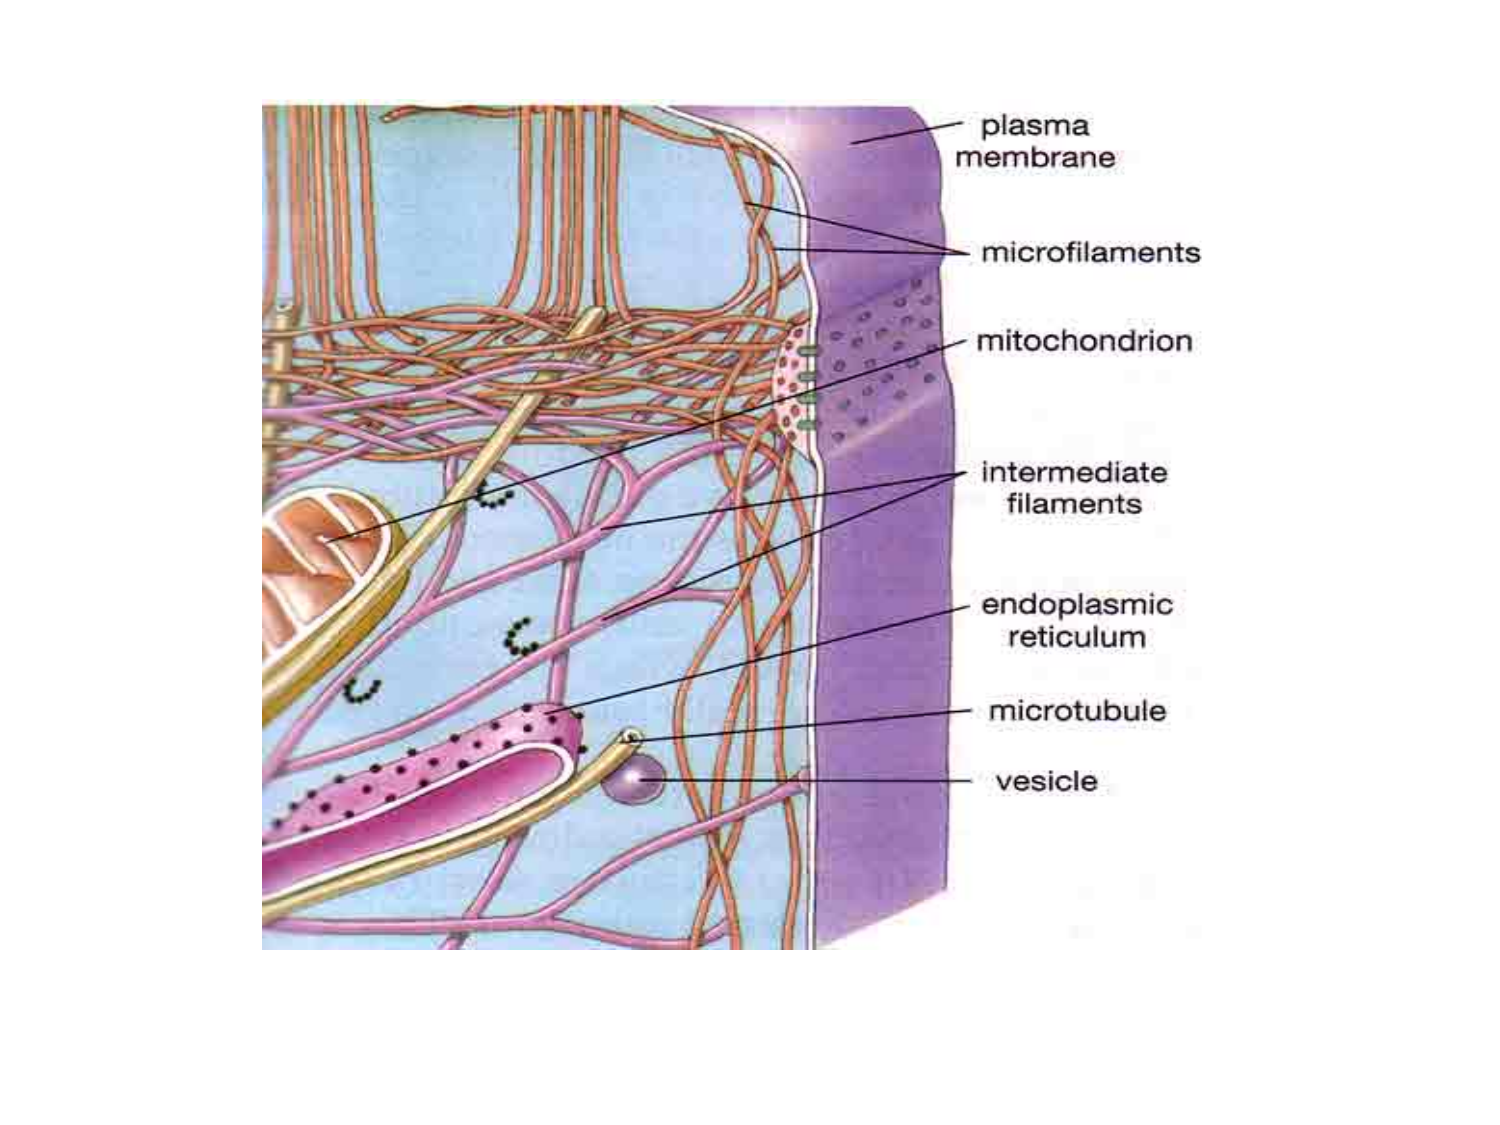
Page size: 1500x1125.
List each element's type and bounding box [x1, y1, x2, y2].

picture [262, 99, 1226, 951]
